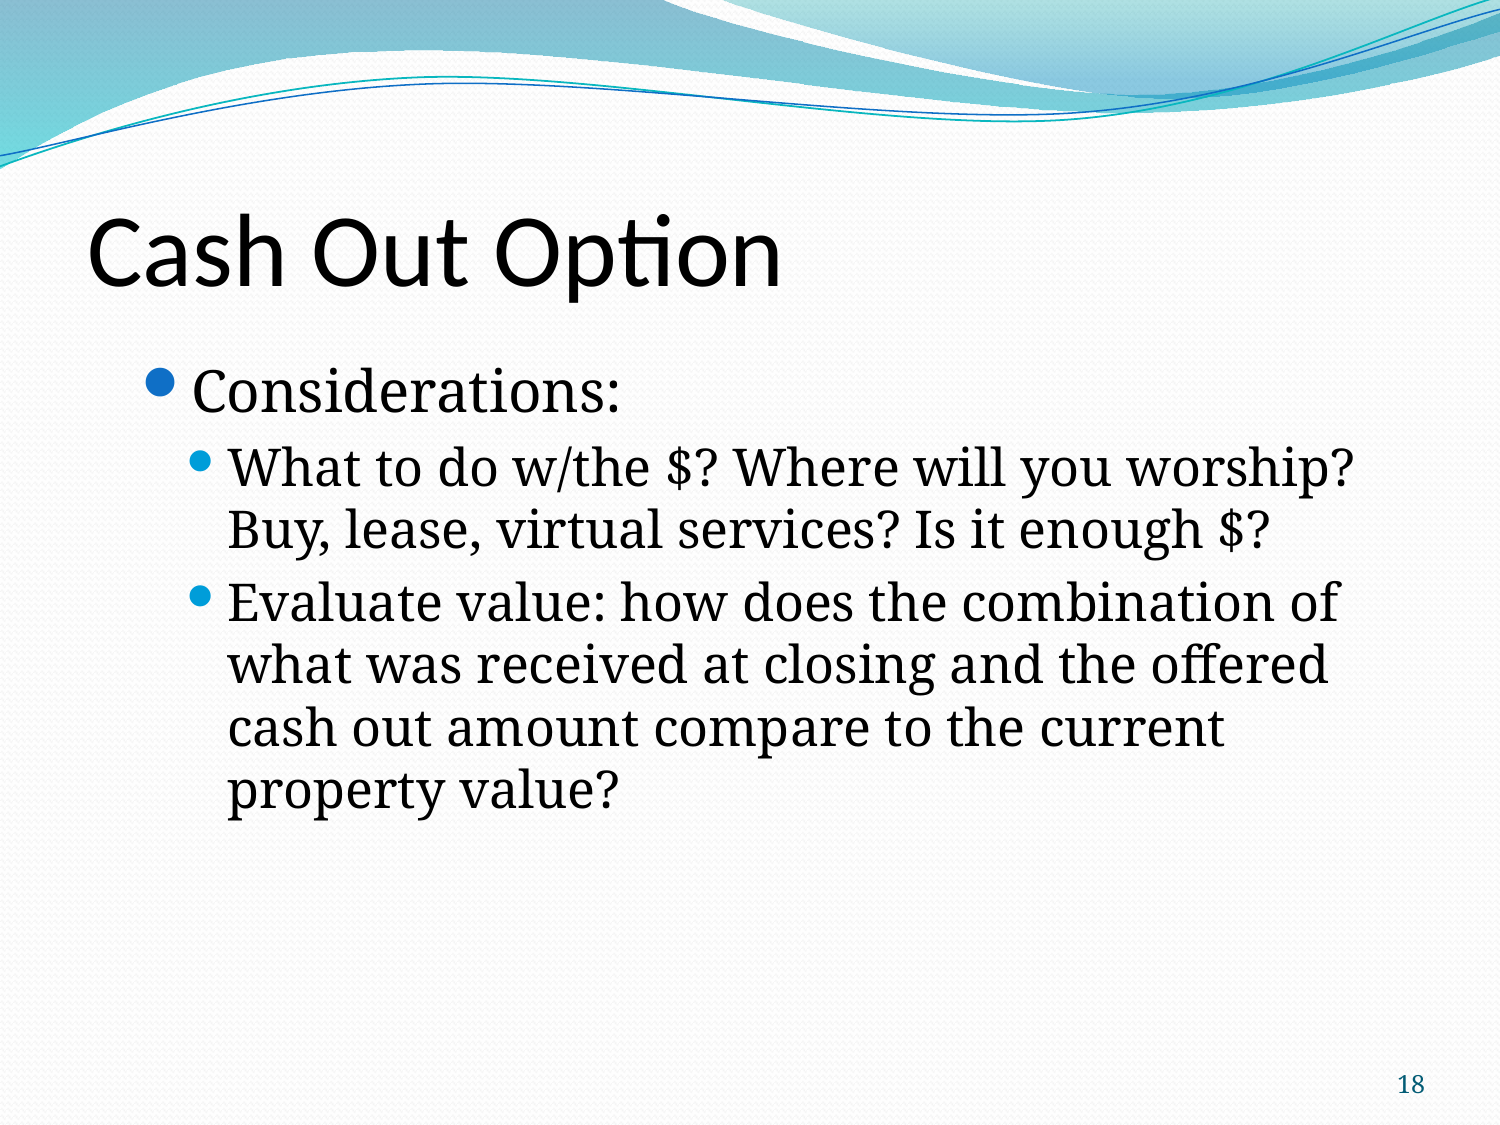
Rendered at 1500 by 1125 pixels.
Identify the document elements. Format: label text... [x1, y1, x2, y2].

list Considerations: What to do w/the $? Where will you worship? Buy, lease, virtual services? Is it enough $? Evaluate value: how does the combination of what was received at closing and the offered cash out amount compare to the current property value? [62, 275, 1425, 1088]
slide_number 18 [1299, 1042, 1425, 1103]
title Cash Out Option [87, 149, 1413, 275]
